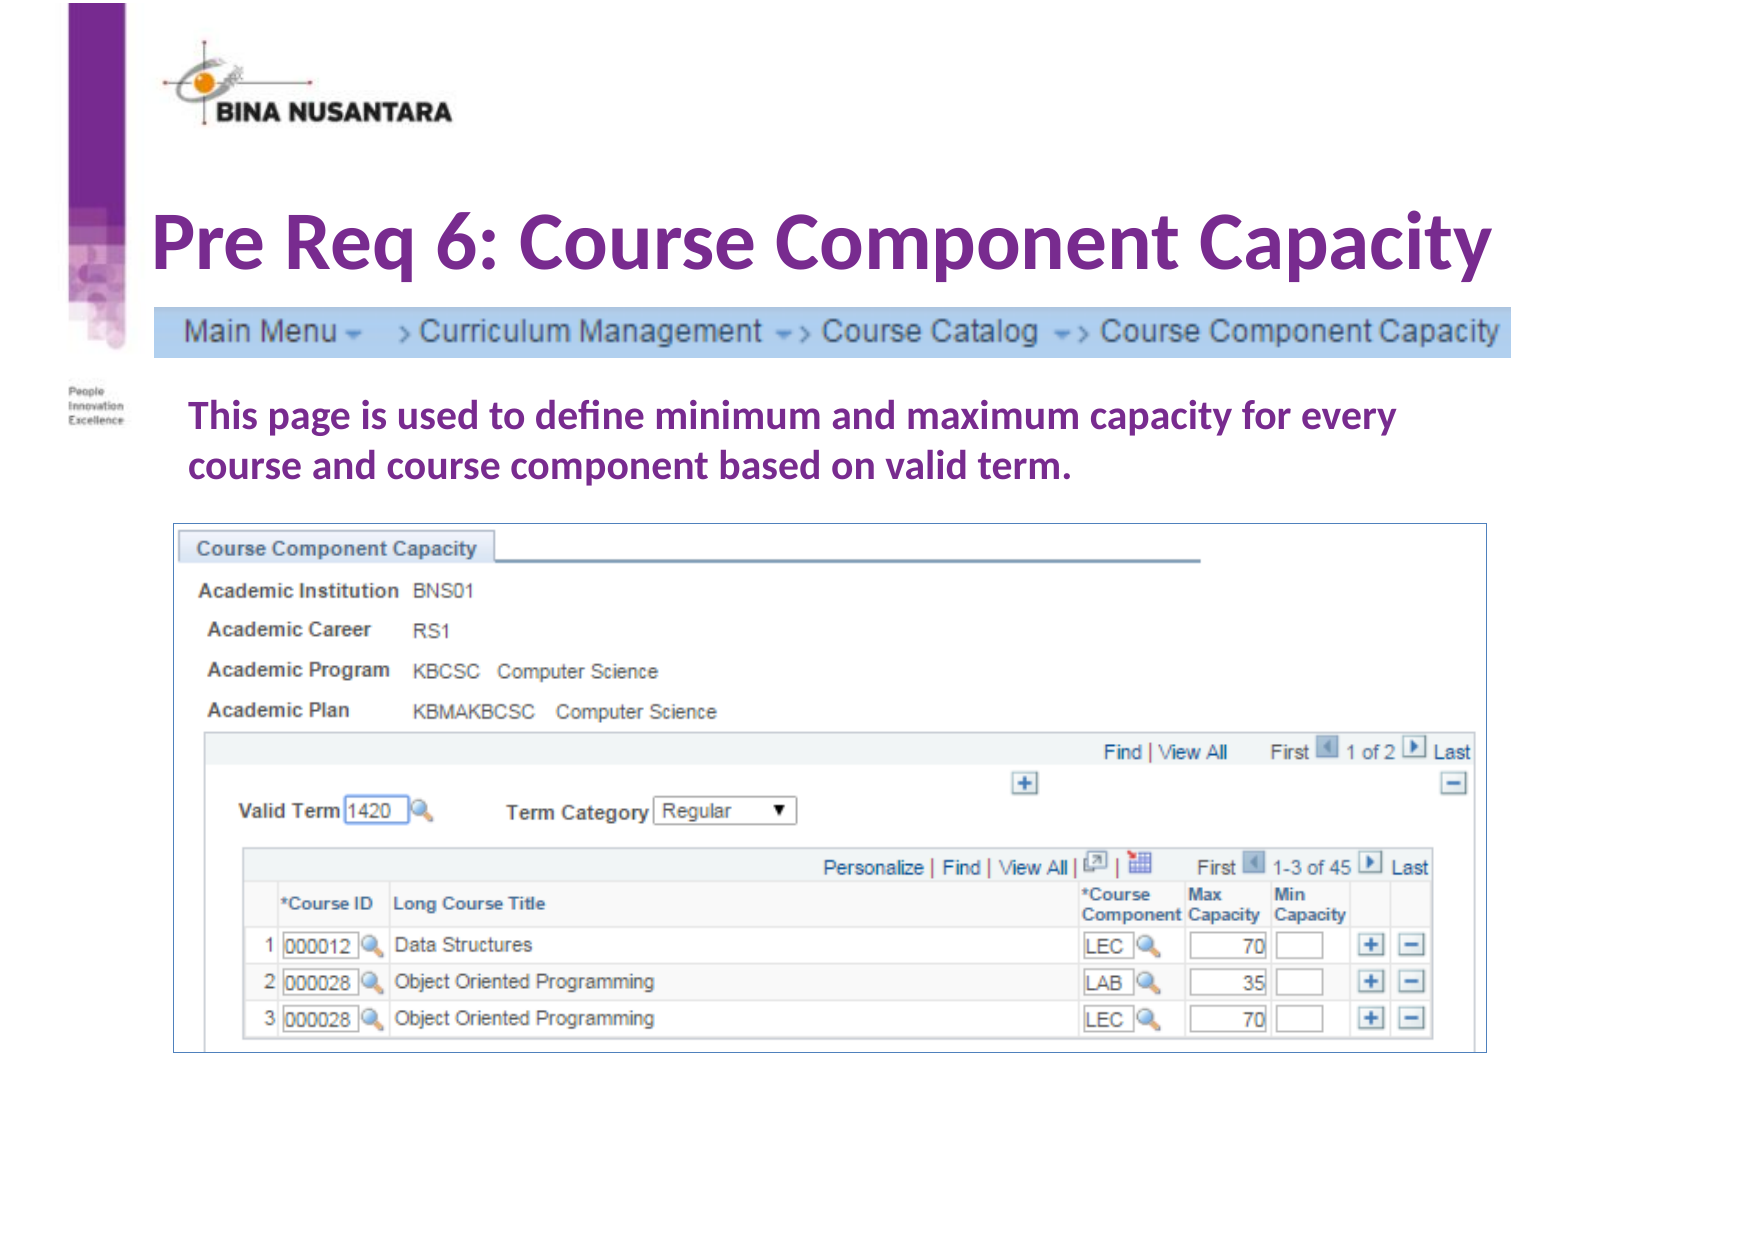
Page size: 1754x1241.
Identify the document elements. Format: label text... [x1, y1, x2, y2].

title Pre Req 6: Course Component Capacity [133, 132, 1733, 340]
text_box This page is used to define minimum and maximum capacity for every course and course component based on valid term. [173, 380, 1511, 496]
picture [0, 3, 1754, 1241]
